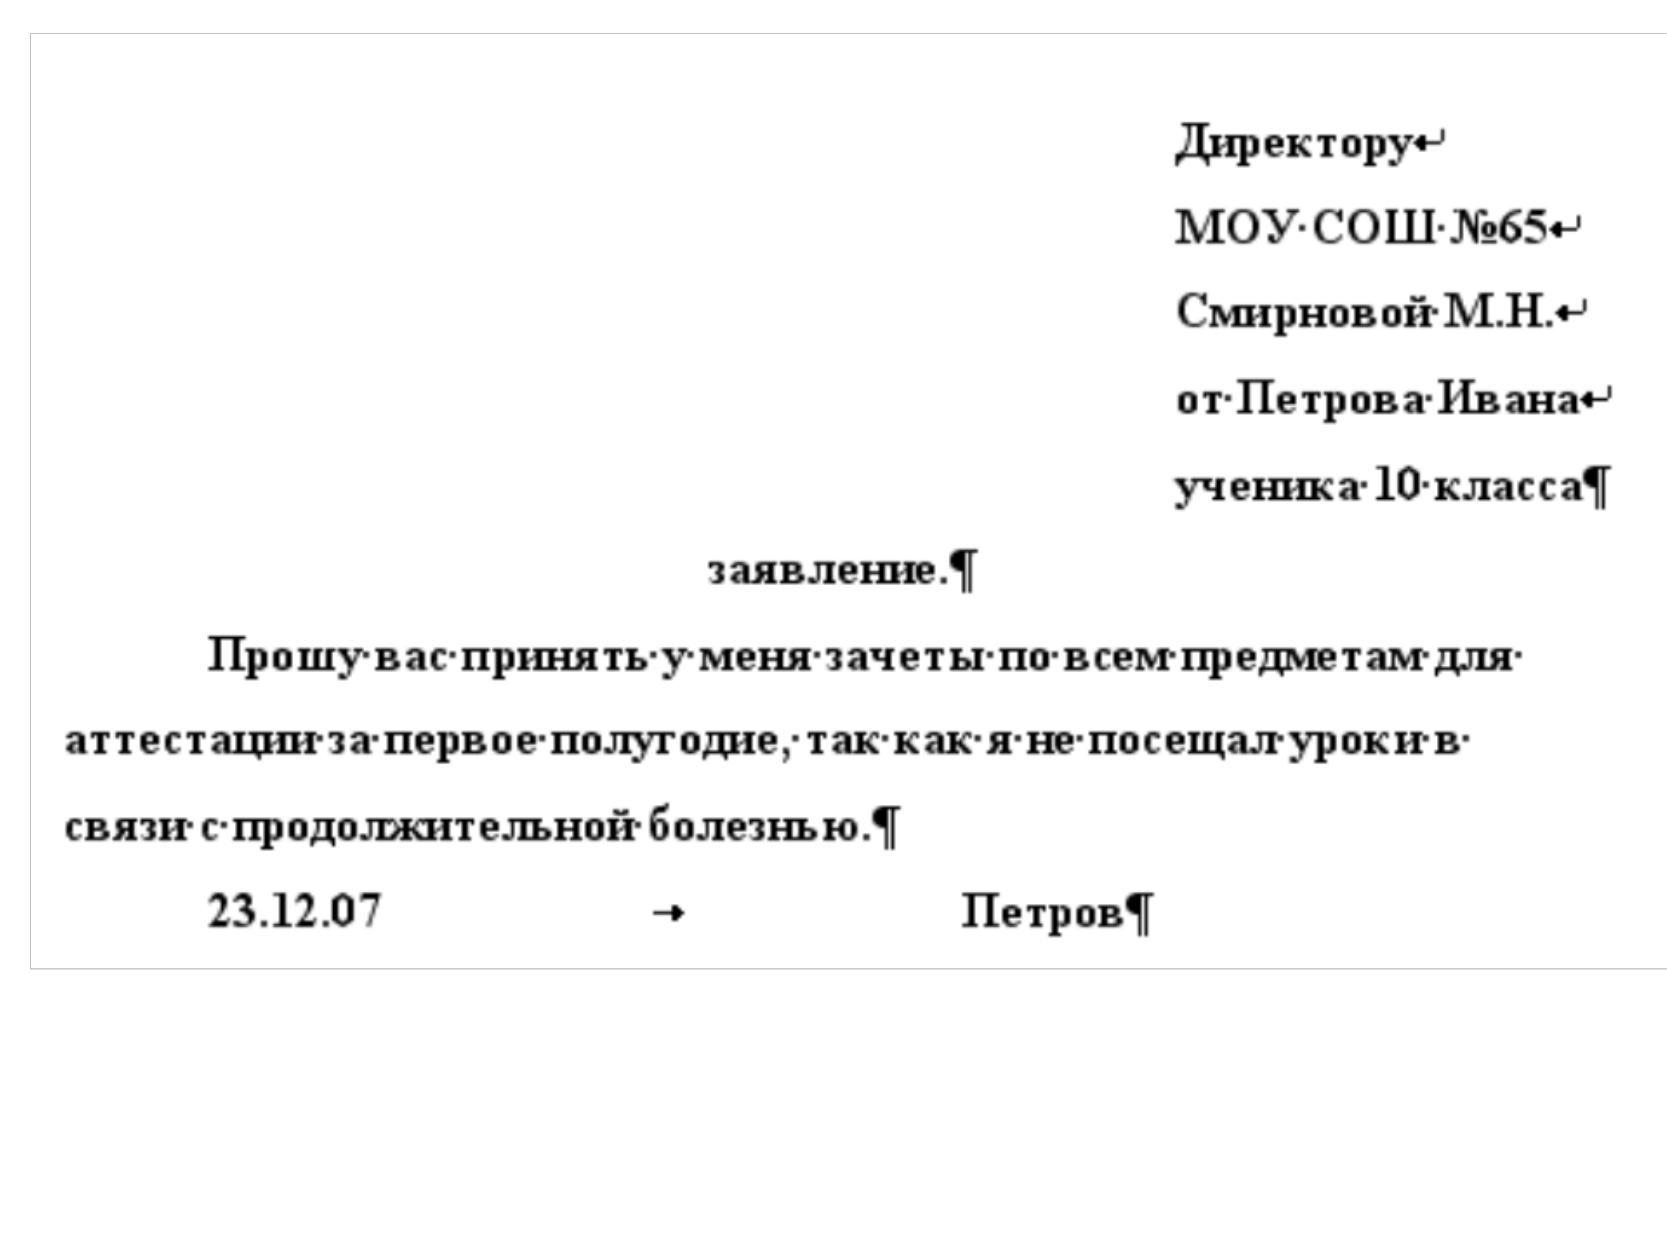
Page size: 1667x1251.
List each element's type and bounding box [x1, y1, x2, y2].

picture [29, 32, 1667, 971]
